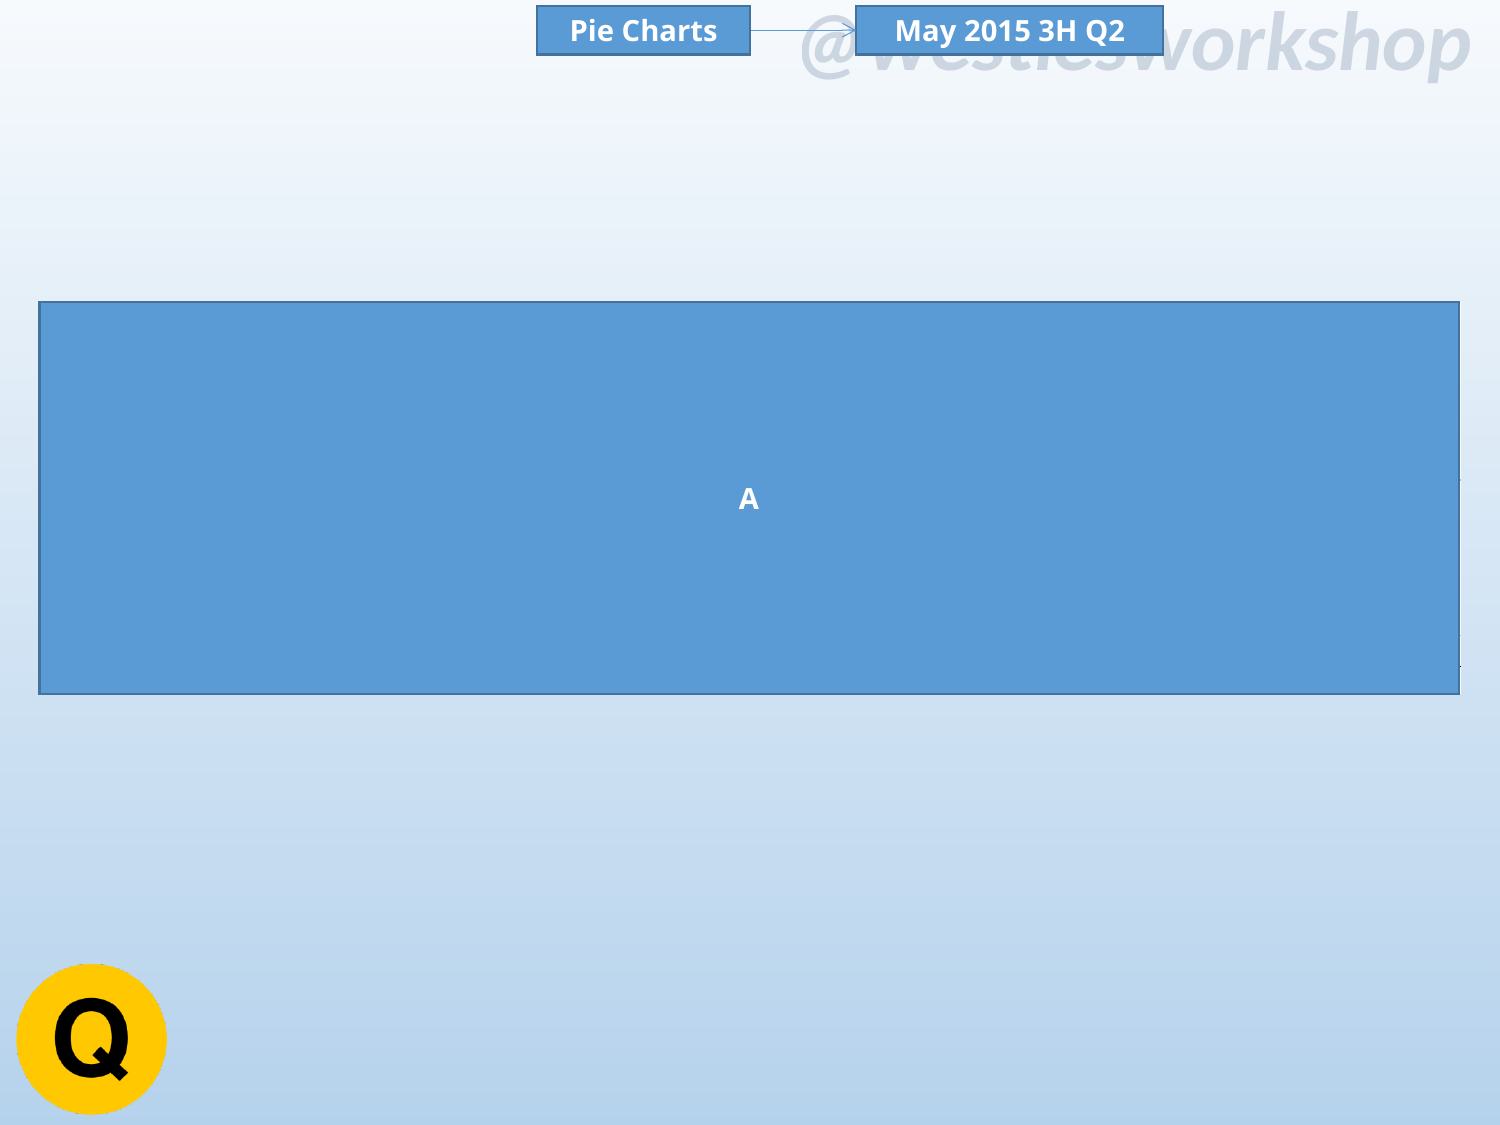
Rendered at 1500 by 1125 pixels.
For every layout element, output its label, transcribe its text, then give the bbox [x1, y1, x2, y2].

picture [0, 940, 191, 1125]
picture [39, 302, 1461, 694]
text_box Pie Charts [536, 5, 751, 56]
text_box May 2015 3H Q2 [855, 5, 1164, 56]
